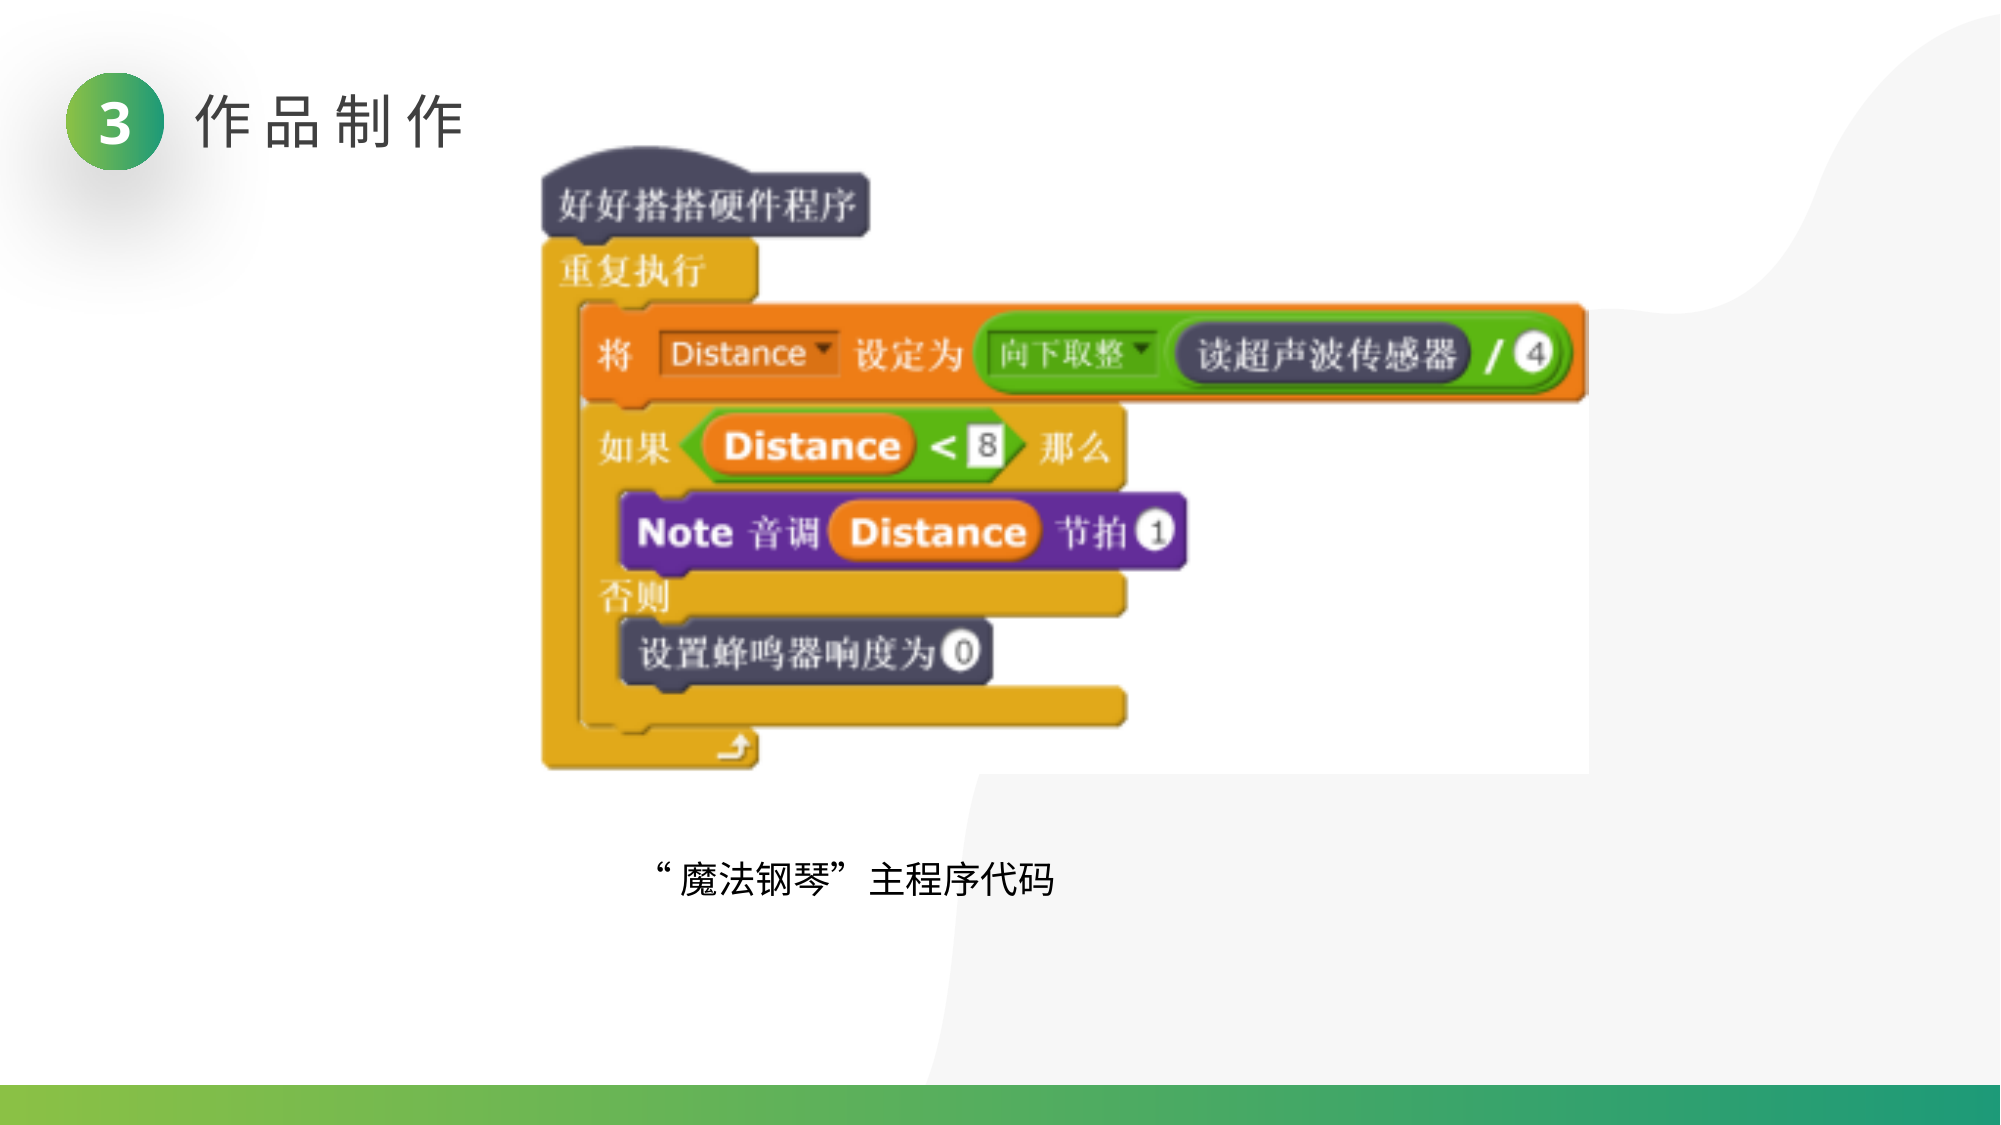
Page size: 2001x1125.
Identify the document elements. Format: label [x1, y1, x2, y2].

text_box [0, 14, 2000, 1125]
picture [540, 144, 1589, 774]
